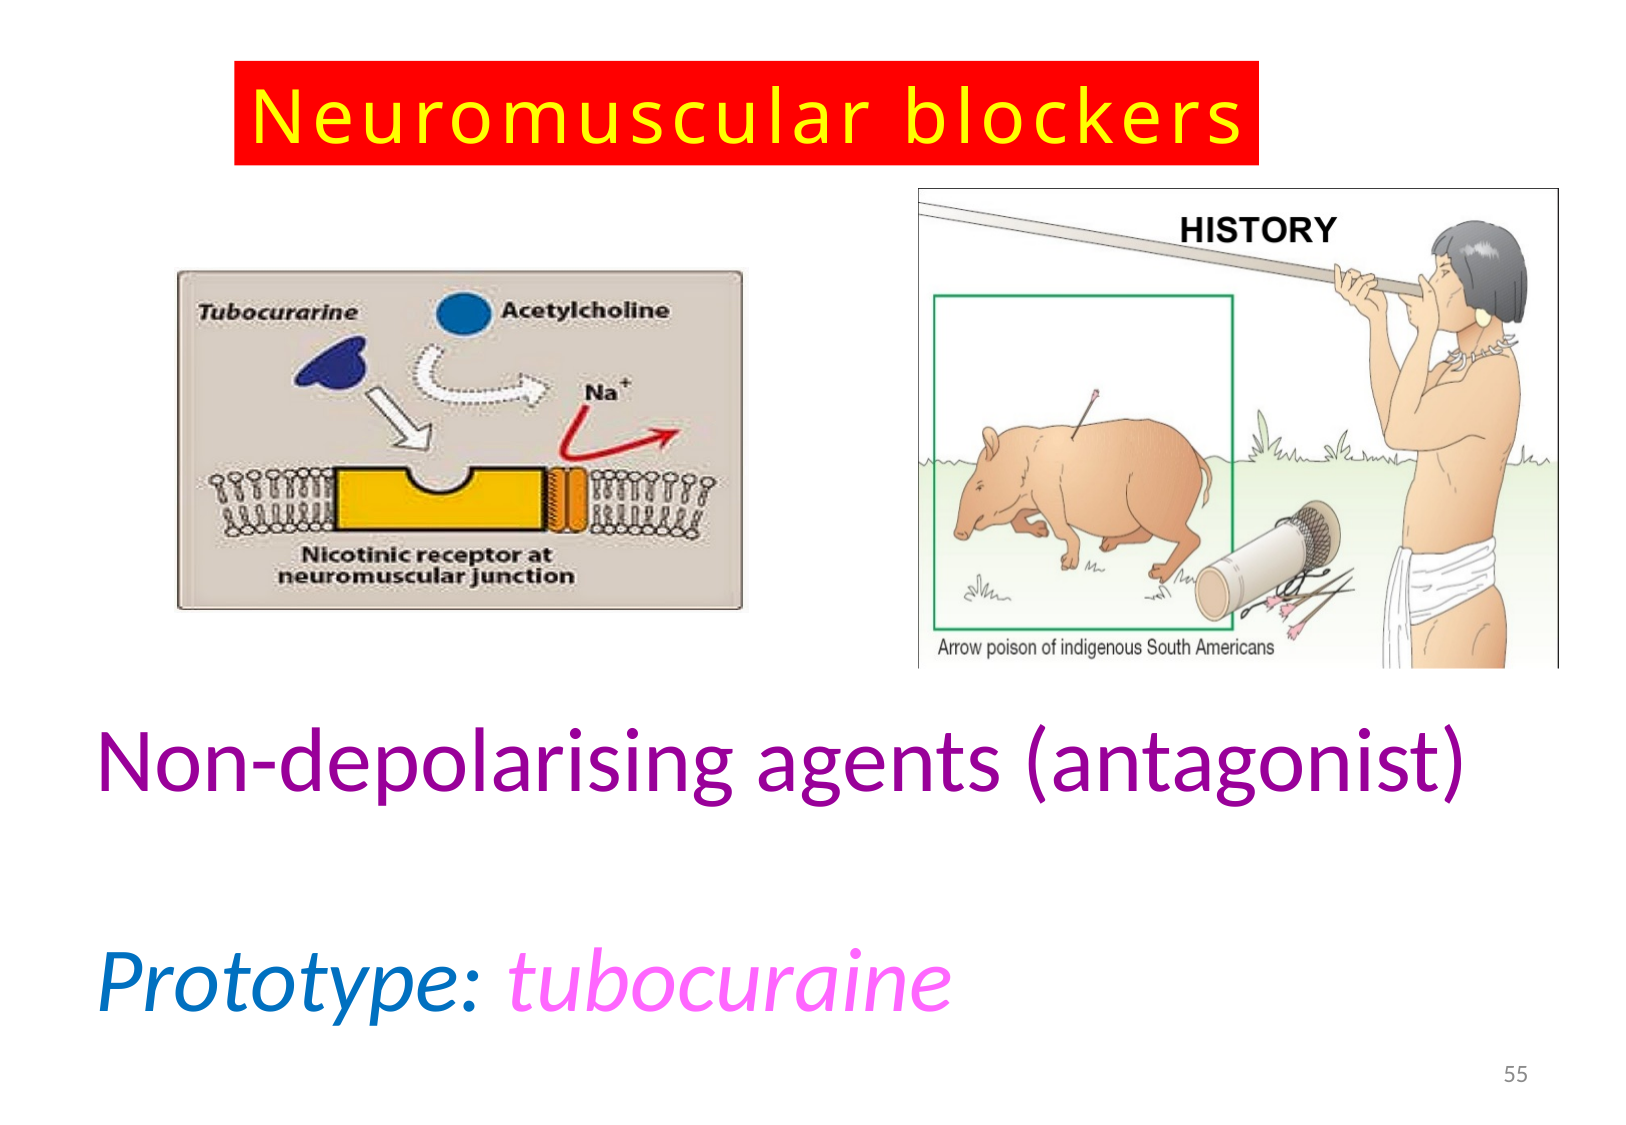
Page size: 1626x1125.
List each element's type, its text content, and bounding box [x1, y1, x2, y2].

picture [174, 266, 749, 613]
text_box Neuromuscular blockers [234, 60, 1259, 166]
text_box Non-depolarising agents (antagonist) Prototype: tubocuraine [80, 692, 1490, 1037]
picture [918, 188, 1560, 670]
slide_number 55 [1164, 1042, 1544, 1103]
